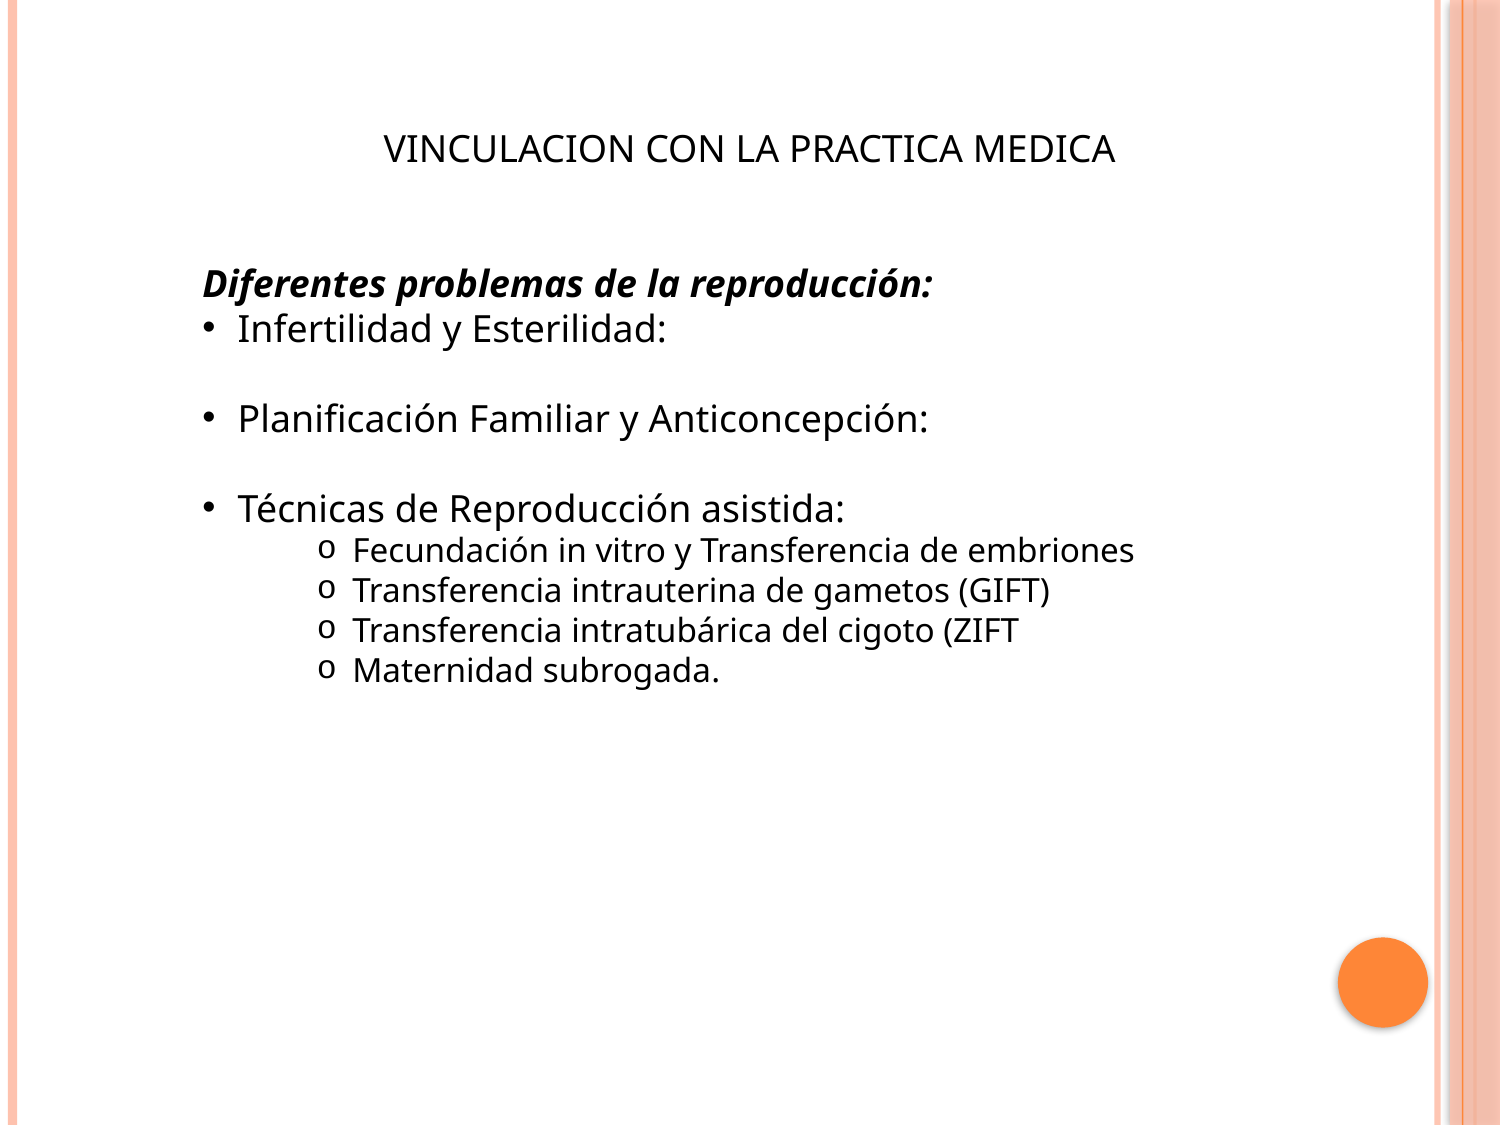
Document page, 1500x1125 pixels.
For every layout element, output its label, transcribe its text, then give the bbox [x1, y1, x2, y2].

text_box VINCULACION CON LA PRACTICA MEDICA Diferentes problemas de la reproducción: Infertilidad y Esterilidad: Planificación Familiar y Anticoncepción: Técnicas de Reproducción asistida: Fecundación in vitro y Transferencia de embriones Transferencia intrauterina de gametos (GIFT) Transferencia intratubárica del cigoto (ZIFT Maternidad subrogada. [187, 117, 1313, 937]
